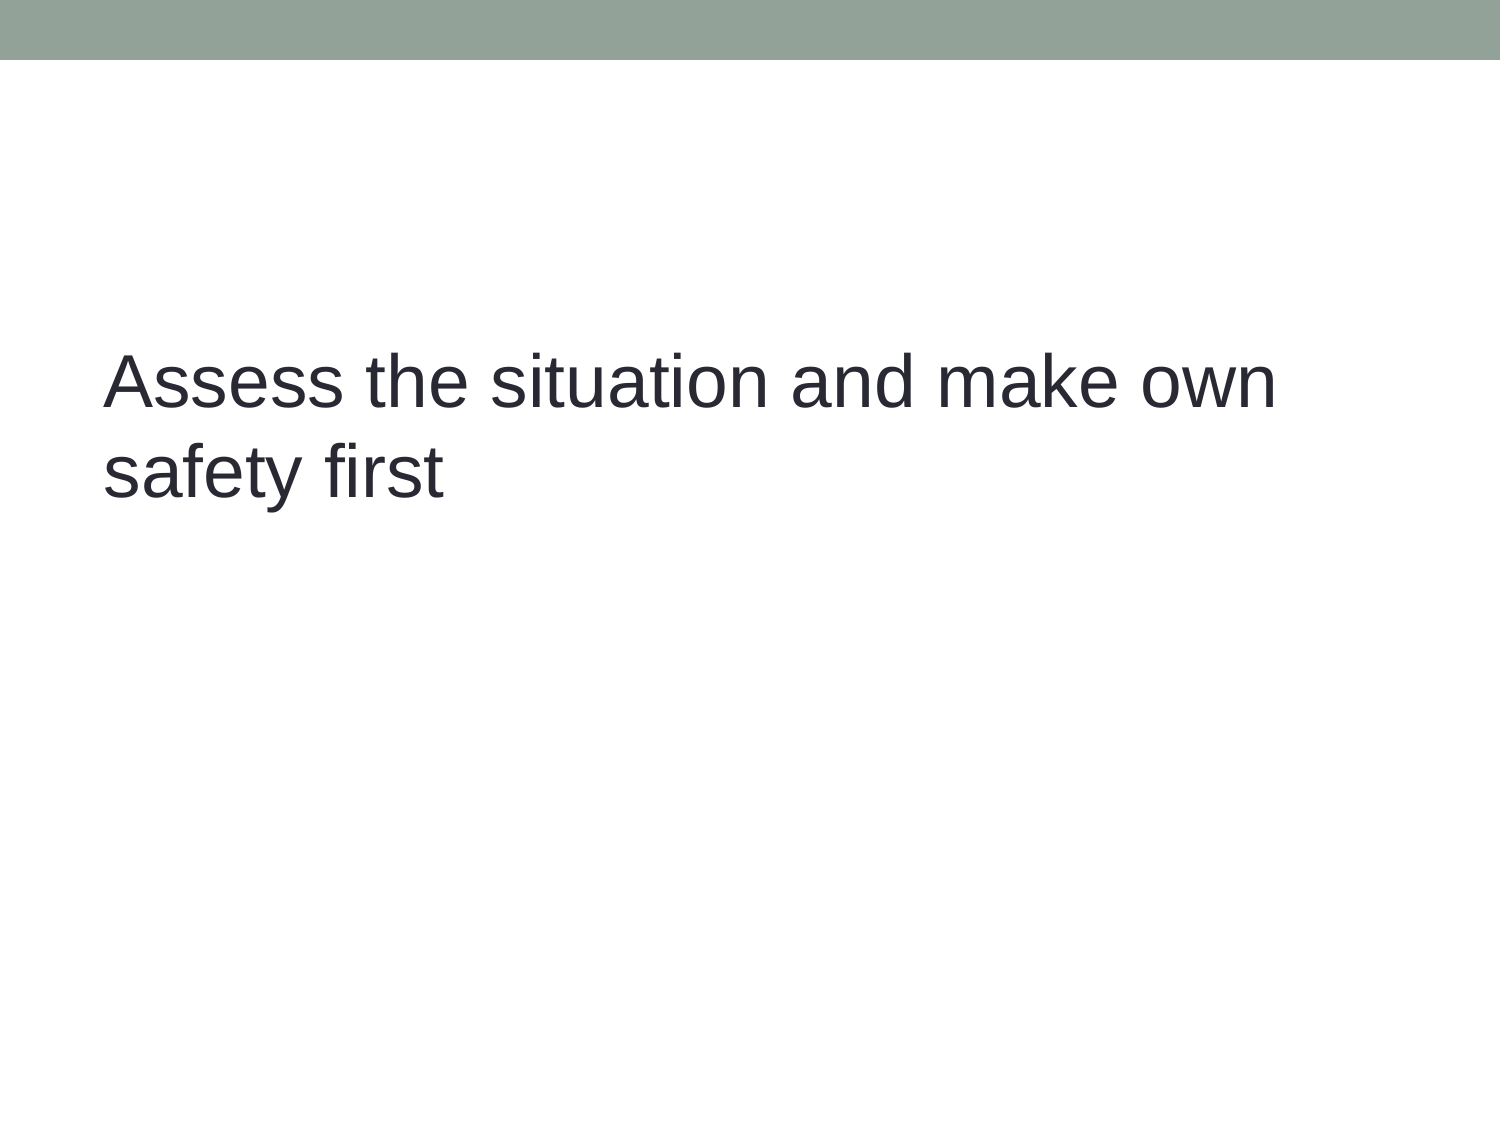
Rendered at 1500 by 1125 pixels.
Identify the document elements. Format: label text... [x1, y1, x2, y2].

list Assess the situation and make own safety first [88, 324, 1439, 705]
